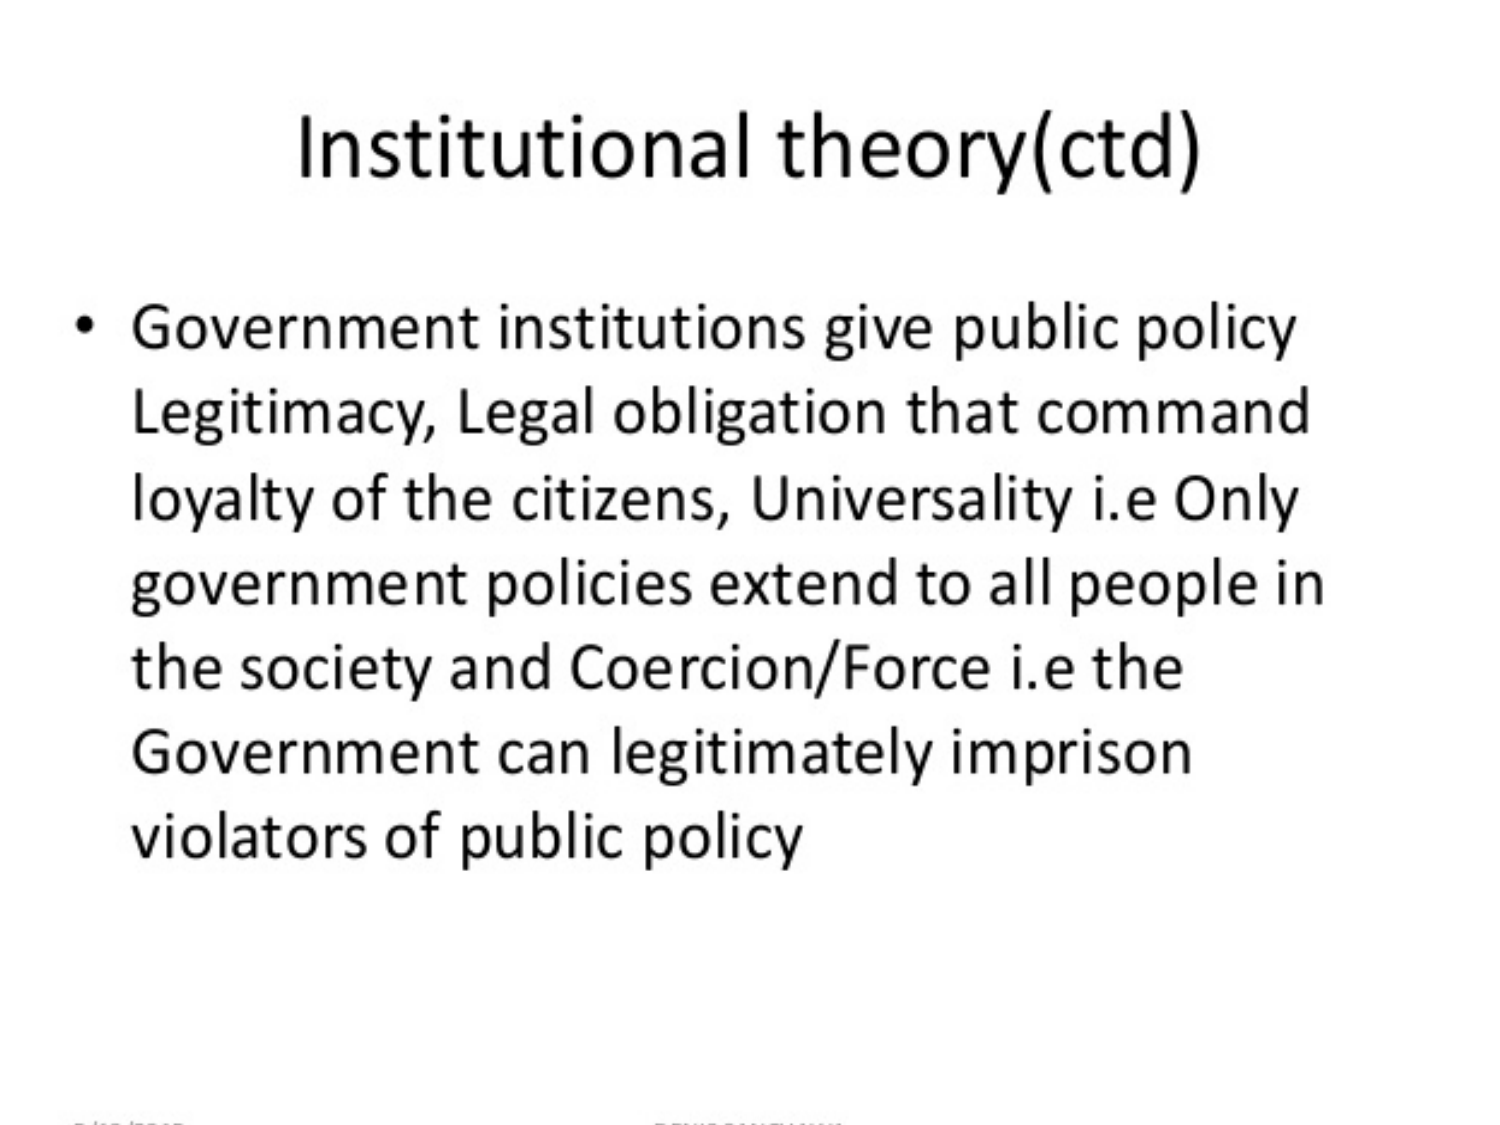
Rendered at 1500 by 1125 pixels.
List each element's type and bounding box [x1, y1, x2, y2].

list [0, 0, 1500, 1125]
